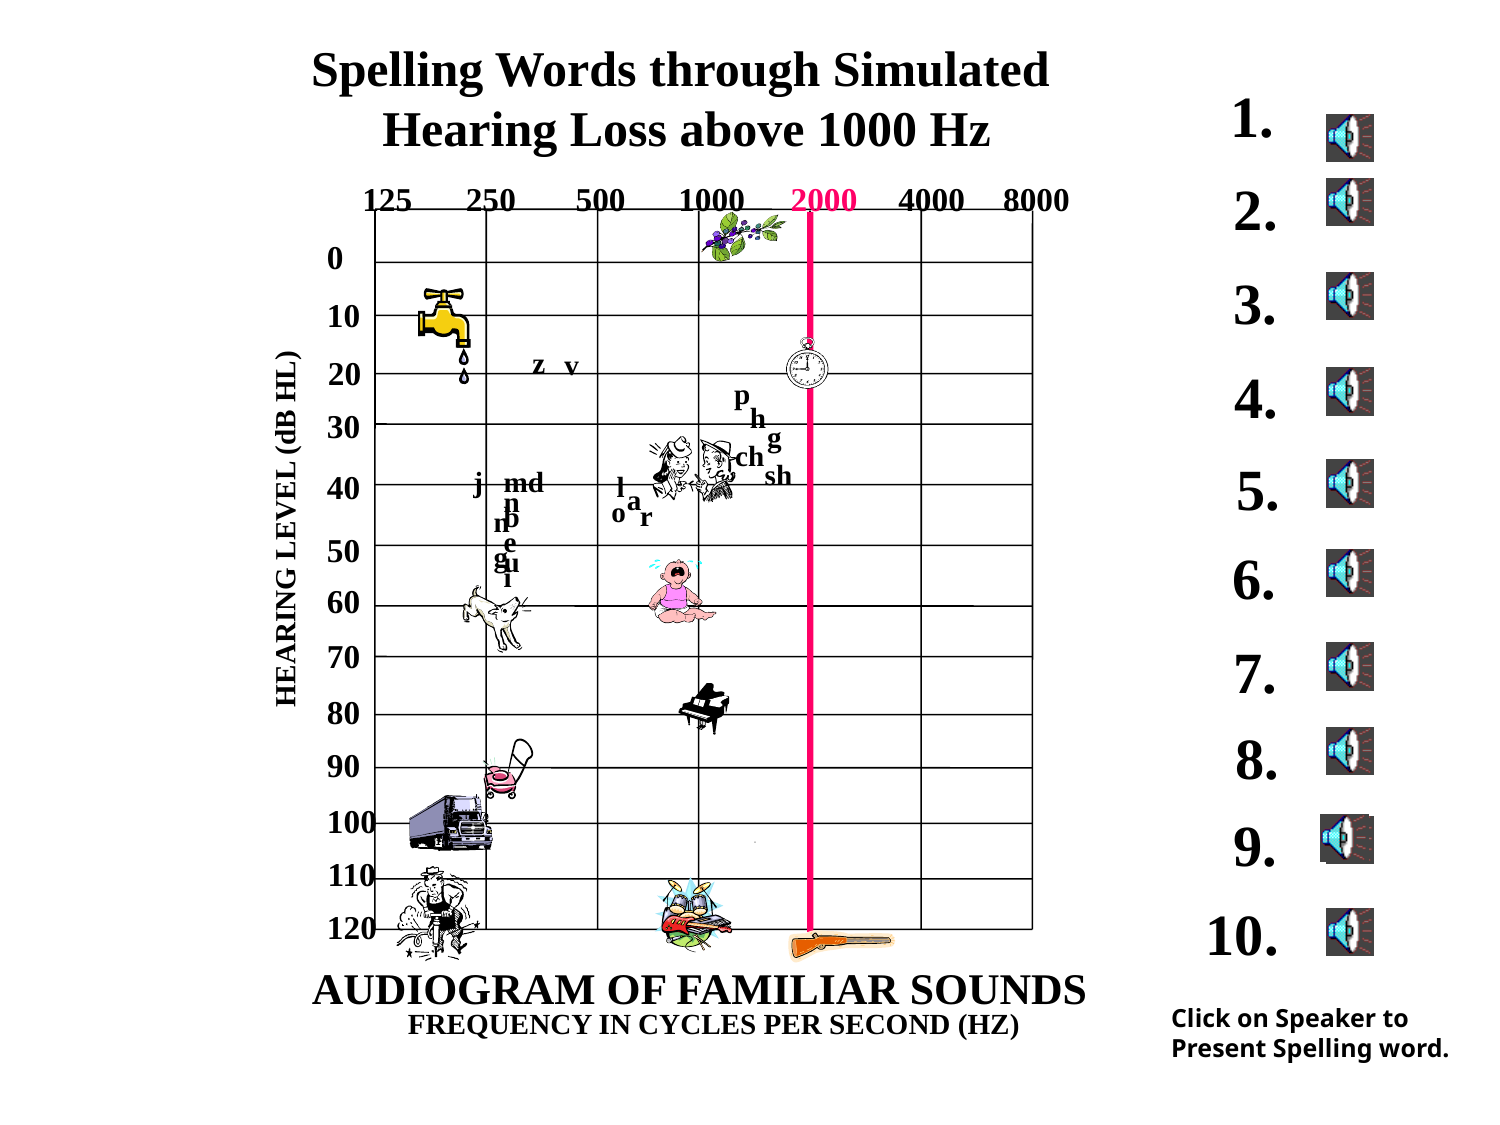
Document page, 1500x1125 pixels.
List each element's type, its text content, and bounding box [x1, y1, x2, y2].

text_box 8. [1220, 714, 1300, 799]
text_box Spelling Words through Simulated Hearing Loss above 1000 Hz [272, 29, 1101, 165]
picture [1324, 726, 1376, 777]
picture [1324, 270, 1376, 322]
text_box 4. [1220, 352, 1299, 438]
text_box 10. [1190, 890, 1308, 975]
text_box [258, 177, 1091, 1041]
picture [1324, 176, 1376, 228]
text_box 9. [1218, 800, 1370, 886]
picture [1319, 812, 1376, 866]
text_box 7. [1218, 627, 1298, 713]
picture [1324, 366, 1376, 417]
text_box 3. [1218, 259, 1298, 344]
text_box 5. [1221, 445, 1301, 530]
text_box Click on Speaker to Present Spelling word. [1156, 994, 1500, 1070]
text_box 1. [1215, 71, 1308, 157]
picture [1324, 906, 1376, 958]
picture [1324, 547, 1376, 598]
picture [1324, 112, 1376, 164]
picture [1324, 458, 1376, 509]
text_box 2. [1219, 164, 1299, 250]
text_box 6. [1217, 533, 1297, 619]
picture [1324, 641, 1376, 692]
